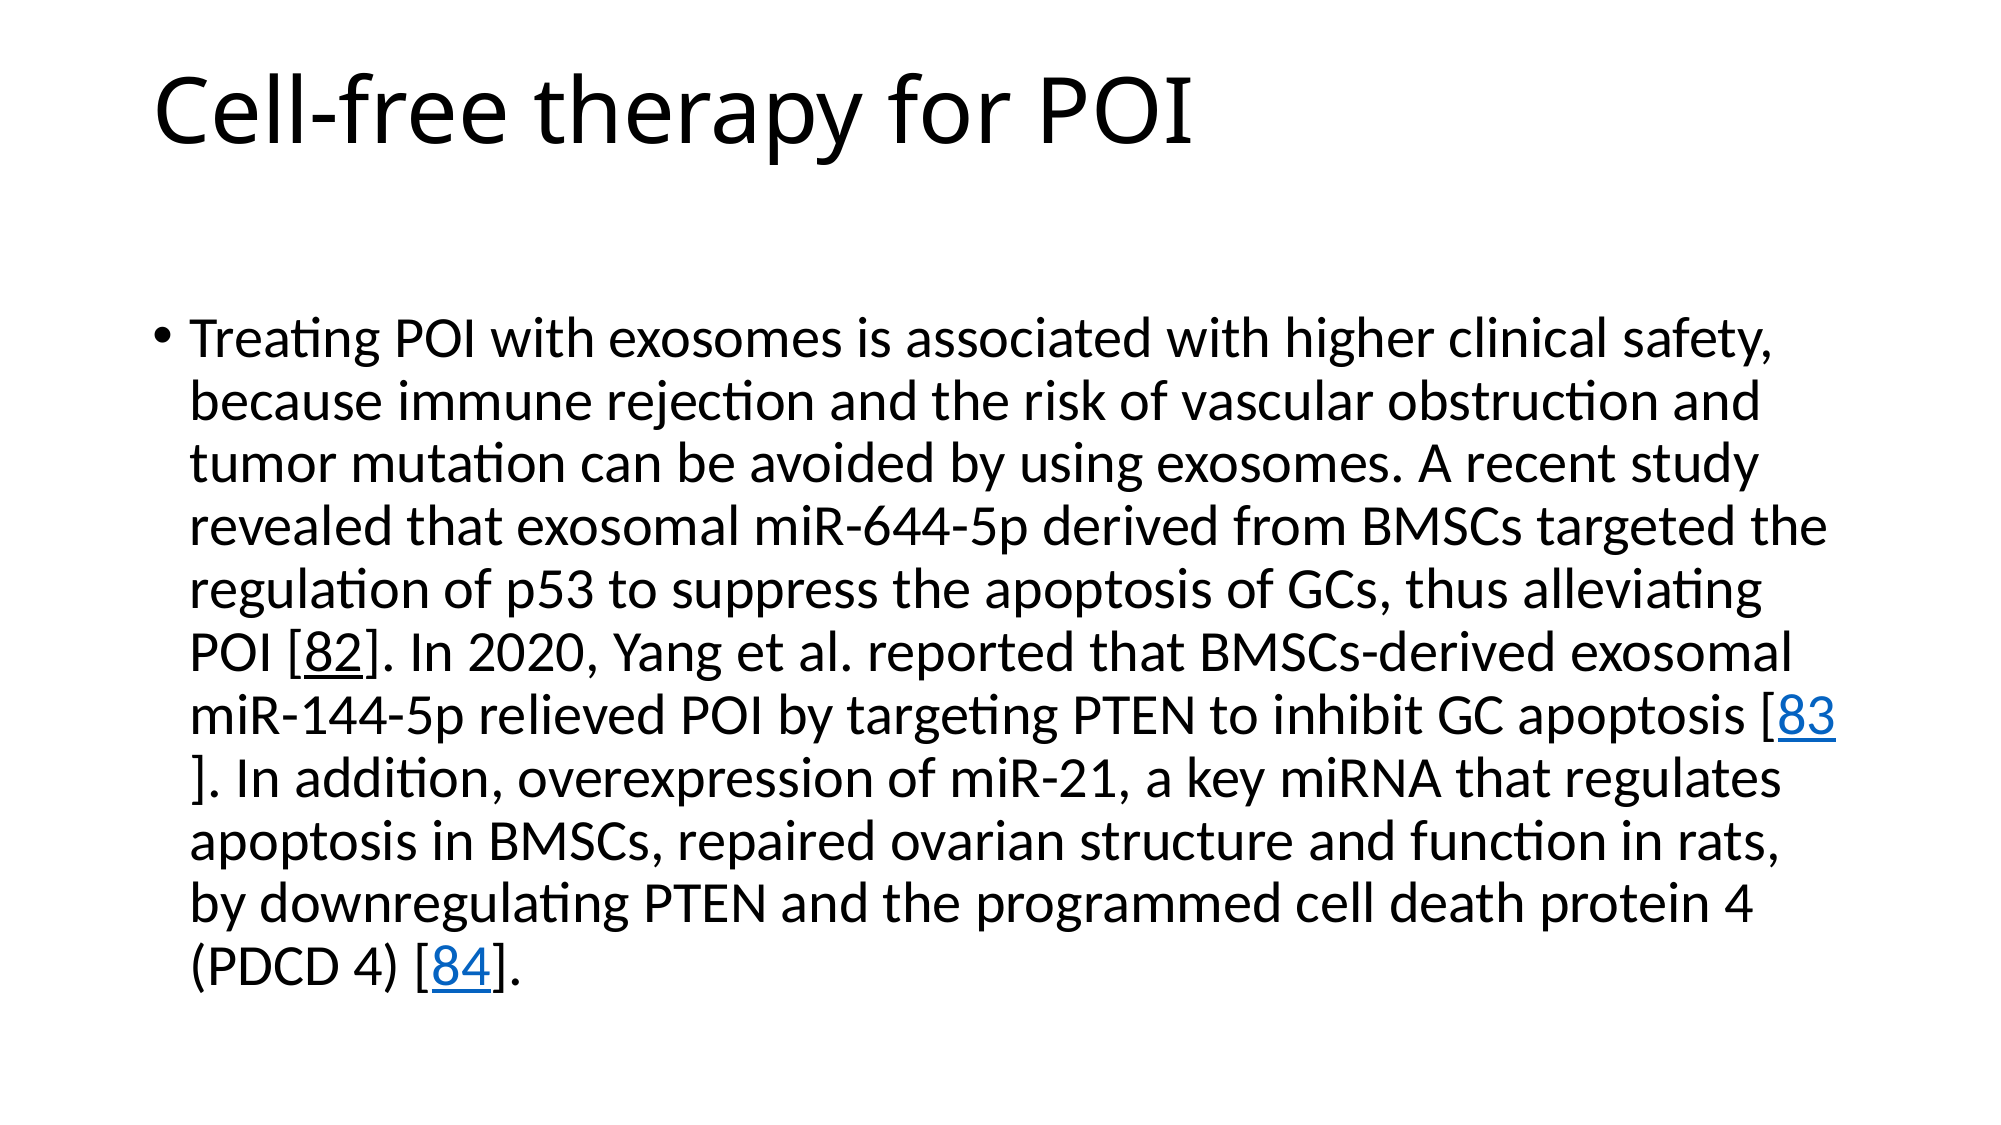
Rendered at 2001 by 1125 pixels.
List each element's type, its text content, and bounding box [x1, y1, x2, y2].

title Cell-free therapy for POI [137, 59, 1863, 278]
list Treating POI with exosomes is associated with higher clinical safety, because immune rejection and the risk of vascular obstruction and tumor mutation can be avoided by using exosomes. A recent study revealed that exosomal miR-644-5p derived from BMSCs targeted the regulation of p53 to suppress the apoptosis of GCs, thus alleviating POI [82]. In 2020, Yang et al. reported that BMSCs-derived exosomal miR-144-5p relieved POI by targeting PTEN to inhibit GC apoptosis [83]. In addition, overexpression of miR-21, a key miRNA that regulates apoptosis in BMSCs, repaired ovarian structure and function in rats, by downregulating PTEN and the programmed cell death protein 4 (PDCD 4) [84]. [137, 299, 1863, 1014]
